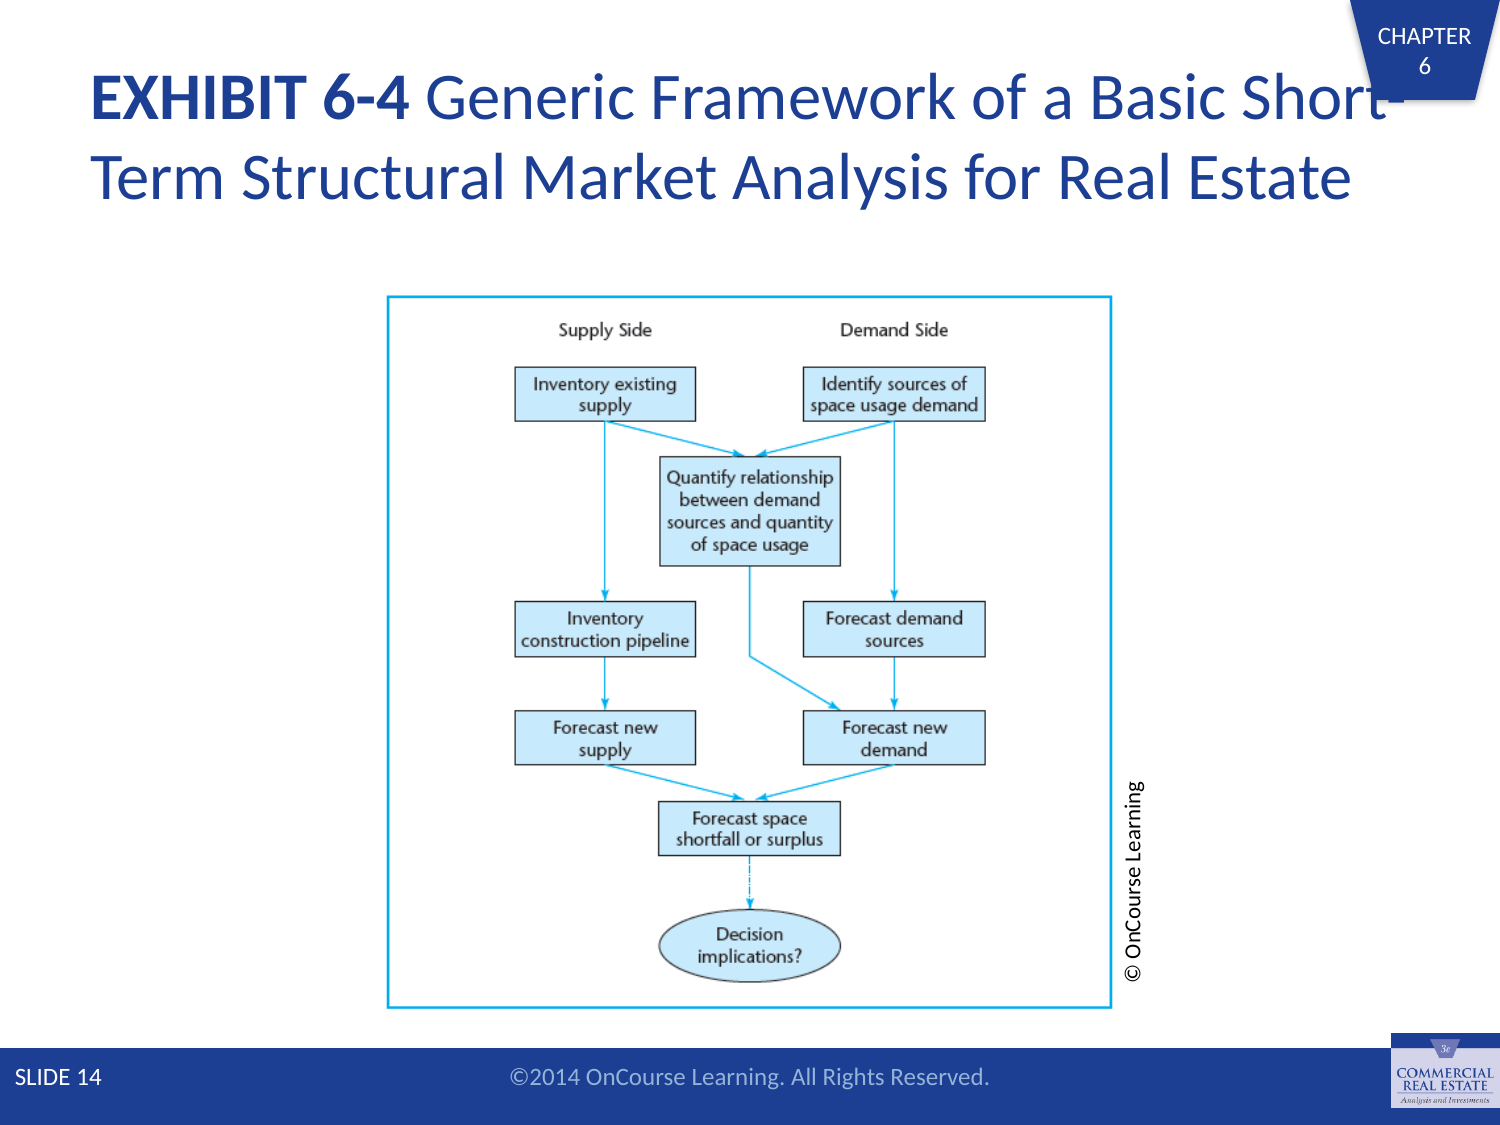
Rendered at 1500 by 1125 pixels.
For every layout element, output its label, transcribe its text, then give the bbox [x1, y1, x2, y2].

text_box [382, 292, 1154, 1013]
picture [1391, 1033, 1500, 1108]
title EXHIBIT 6-4 Generic Framework of a Basic Short-Term Structural Market Analysis for Real Estate [75, 45, 1425, 233]
slide_number SLIDE 14 [0, 1052, 350, 1113]
